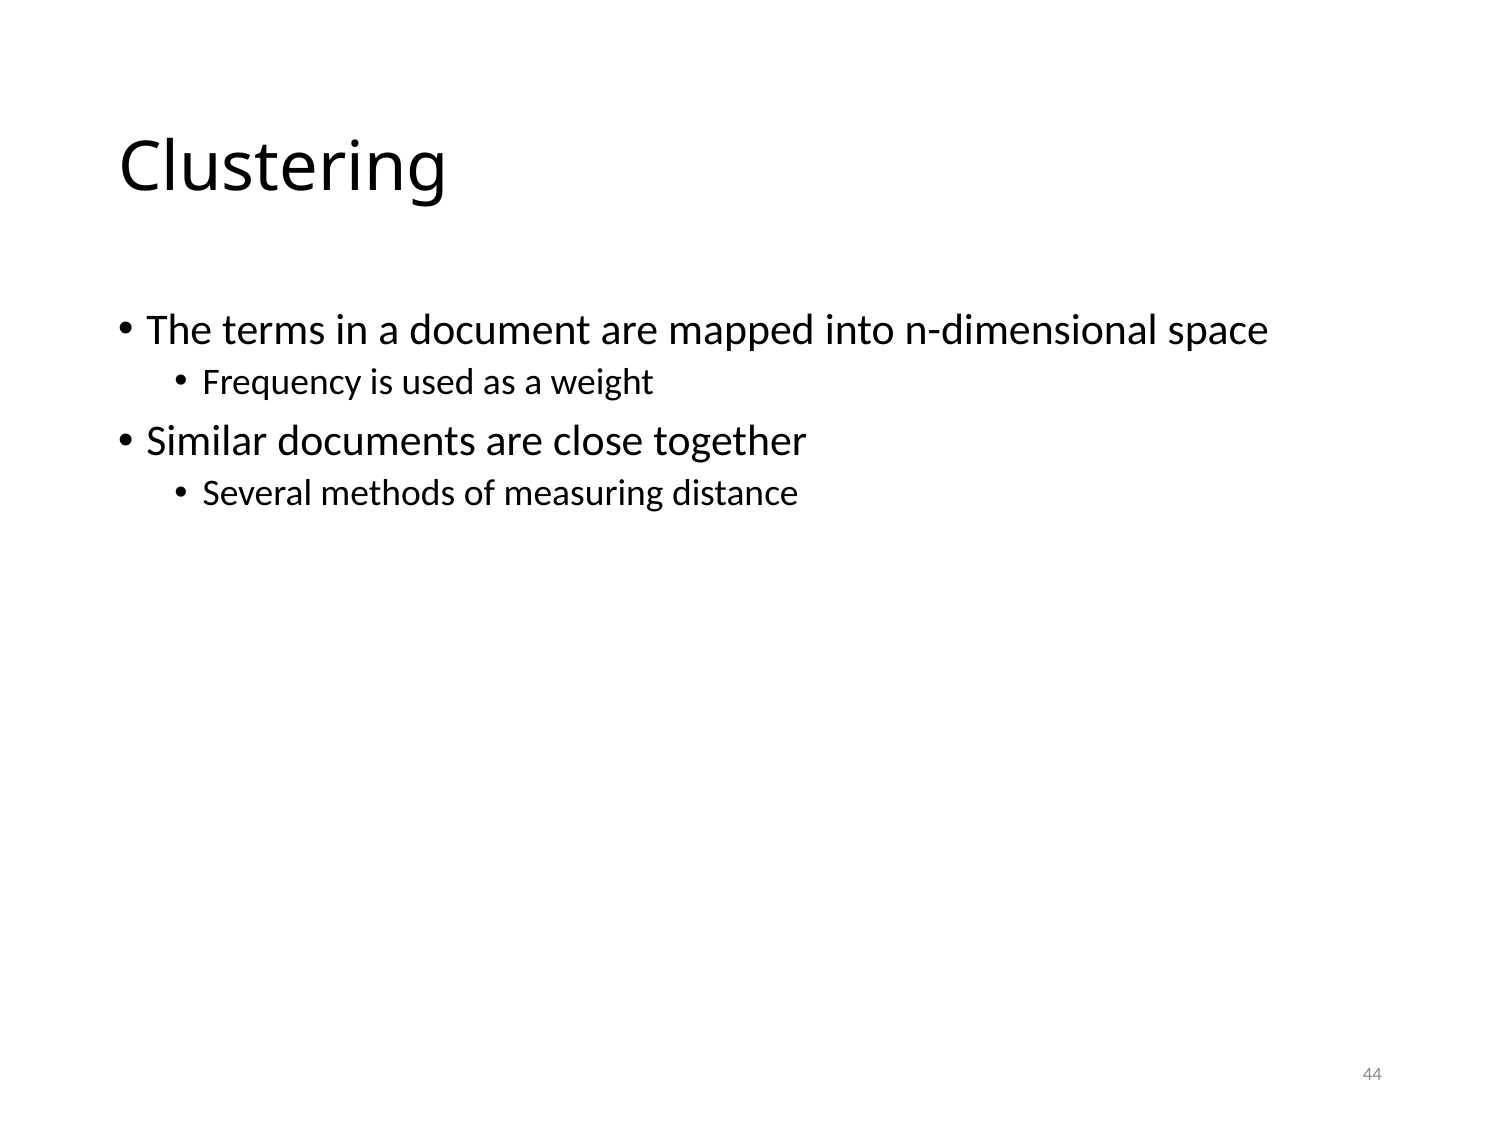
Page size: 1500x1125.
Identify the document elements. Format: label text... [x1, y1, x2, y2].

list The terms in a document are mapped into n-dimensional space Frequency is used as a weight Similar documents are close together Several methods of measuring distance [103, 299, 1397, 1014]
title Clustering [103, 59, 1397, 278]
slide_number 44 [1059, 1042, 1397, 1103]
